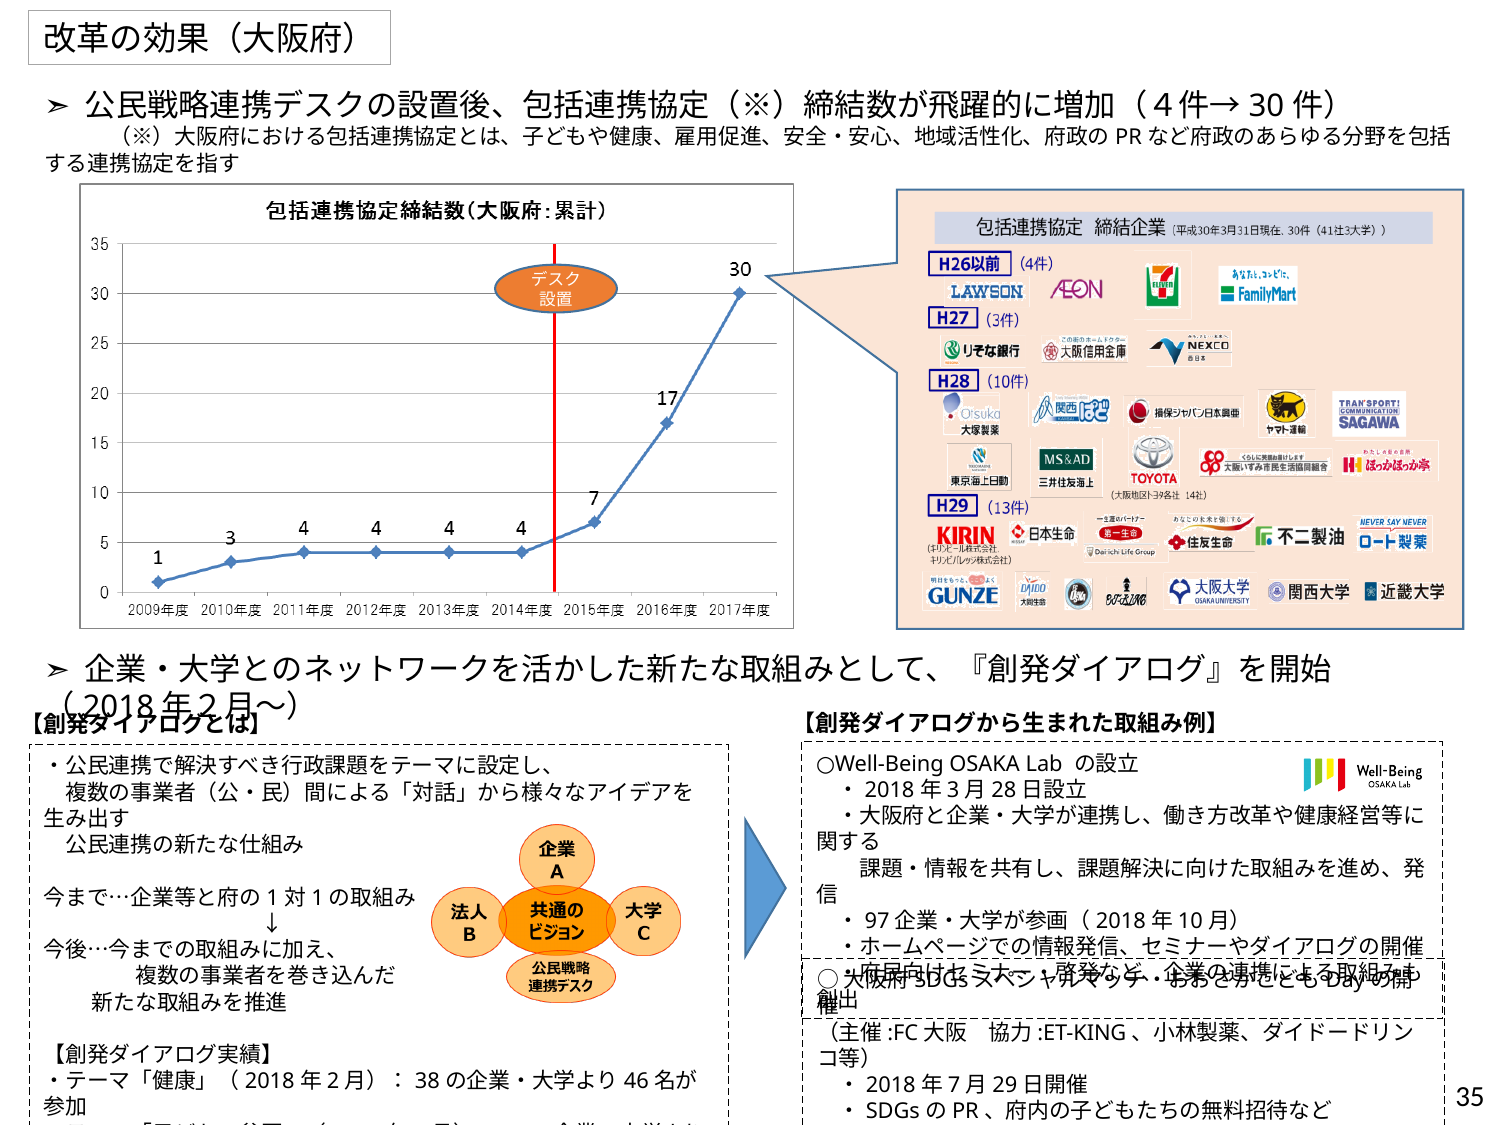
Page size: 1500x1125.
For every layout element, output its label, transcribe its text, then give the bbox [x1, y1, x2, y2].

slide_number 251 [1162, 1065, 1500, 1125]
picture [431, 824, 681, 1003]
text_box 【創発ダイアログから生まれた取組み例】 [778, 701, 1462, 744]
text_box ➣ 企業・大学とのネットワークを活かした新たな取組みとして、『創発ダイアログ』を開始（2018年２月～） [29, 641, 1428, 732]
text_box ○大阪府SDGsスペシャルマッチ・おおさかこどもDayの開催 （主催:FC大阪 協力:ET-KING、小林製薬、ダイドードリンコ等） ・2018年7月29日開催 ・SDGsのPR、府内の子どもたちの無料招待など ○ET-KINGによるライブへの無料招待 など [802, 958, 1445, 1125]
text_box [794, 188, 1465, 630]
picture [917, 207, 1444, 612]
picture [1289, 748, 1437, 806]
text_box ・公民連携で解決すべき行政課題をテーマに設定し、 複数の事業者（公・民）間による「対話」から様々なアイデアを生み出す 公民連携の新たな仕組み 今まで…企業等と府の1対1の取組み ↓ 今後…今までの取組みに加え、 複数の事業者を巻き込んだ 新たな取組みを推進 【創発ダイアログ実績】 ・テーマ「健康」（2018年2月）：38の企業・大学より46名が参加 ・テーマ「子どもの貧困」（2018年6月）：30の企業・大学より41名が参加 [29, 744, 729, 1125]
text_box 改革の効果（大阪府） [28, 10, 391, 65]
text_box [744, 816, 787, 960]
picture [79, 183, 794, 629]
text_box ➣ 公民戦略連携デスクの設置後、包括連携協定（※）締結数が飛躍的に増加（４件→30件） （※）大阪府における包括連携協定とは、子どもや健康、雇用促進、安全・安心、地域活性化、府政のPRなど府政のあらゆる分野を包括する連携協定を指す [29, 78, 1488, 183]
text_box 【創発ダイアログとは】 [5, 702, 689, 745]
text_box ○Well-Being OSAKA Lab の設立 ・2018年3月28日設立 ・大阪府と企業・大学が連携し、働き方改革や健康経営等に関する 課題・情報を共有し、課題解決に向けた取組みを進め、発信 ・97企業・大学が参画（2018年10月） ・ホームページでの情報発信、セミナーやダイアログの開催 ・府民向けセミナー・啓発など、企業の連携による取組みも創出 [801, 741, 1443, 1019]
